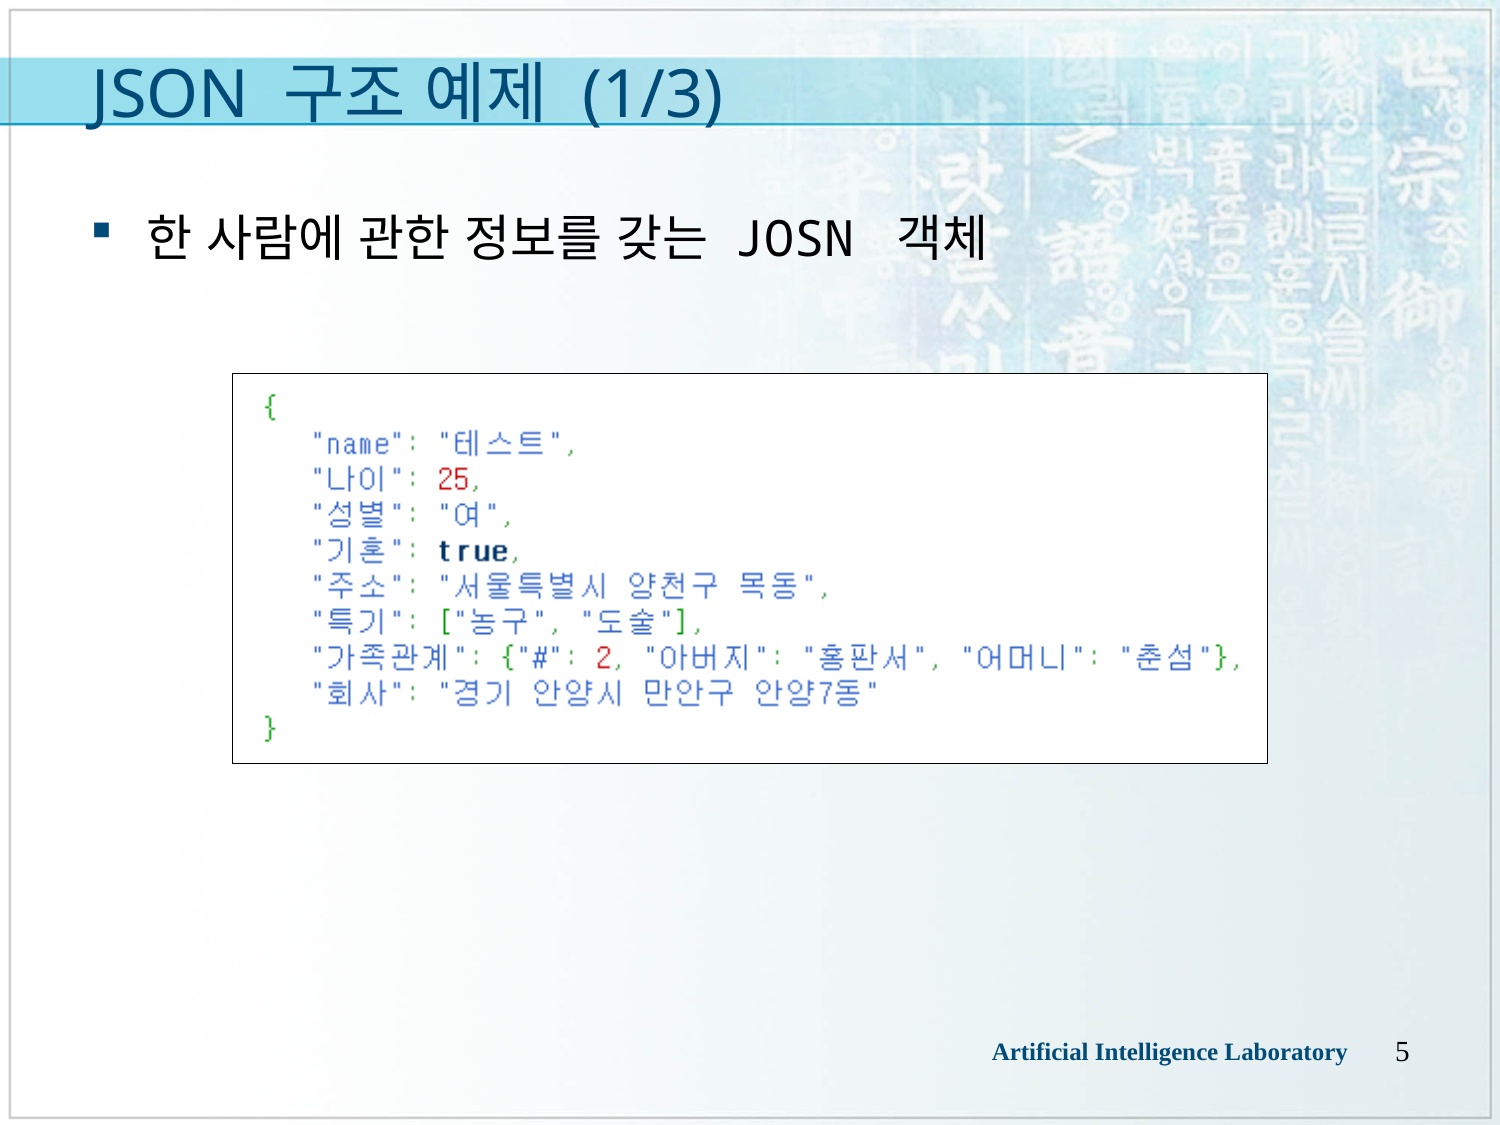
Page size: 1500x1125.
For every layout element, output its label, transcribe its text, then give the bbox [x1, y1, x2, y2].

title JSON 구조 예제 (1/3) [76, 38, 1424, 144]
picture [0, 0, 1500, 1125]
list 한 사람에 관한 정보를 갖는 JOSN 객체 [74, 198, 1426, 1032]
slide_number 5 [1074, 1032, 1426, 1103]
